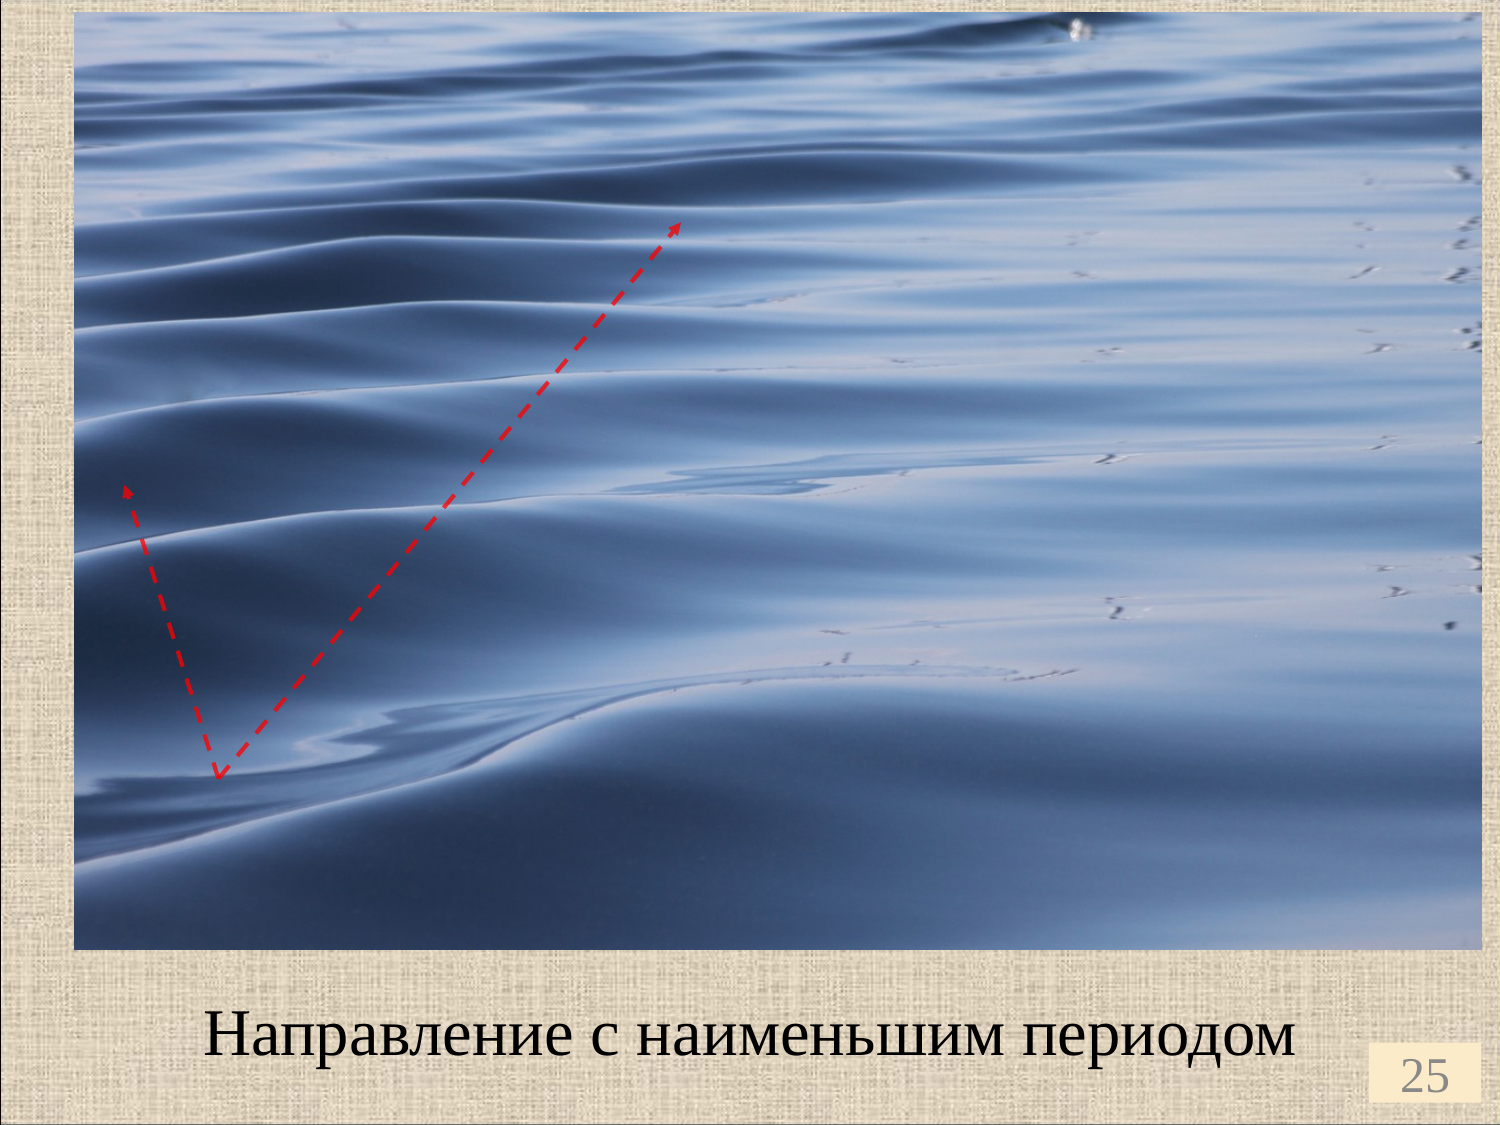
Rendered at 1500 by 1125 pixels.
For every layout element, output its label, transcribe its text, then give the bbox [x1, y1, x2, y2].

text_box Направление с наименьшим периодом [188, 980, 1338, 1076]
picture [0, 0, 1500, 1125]
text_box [74, 12, 1482, 951]
slide_number 25 [1368, 1042, 1482, 1103]
